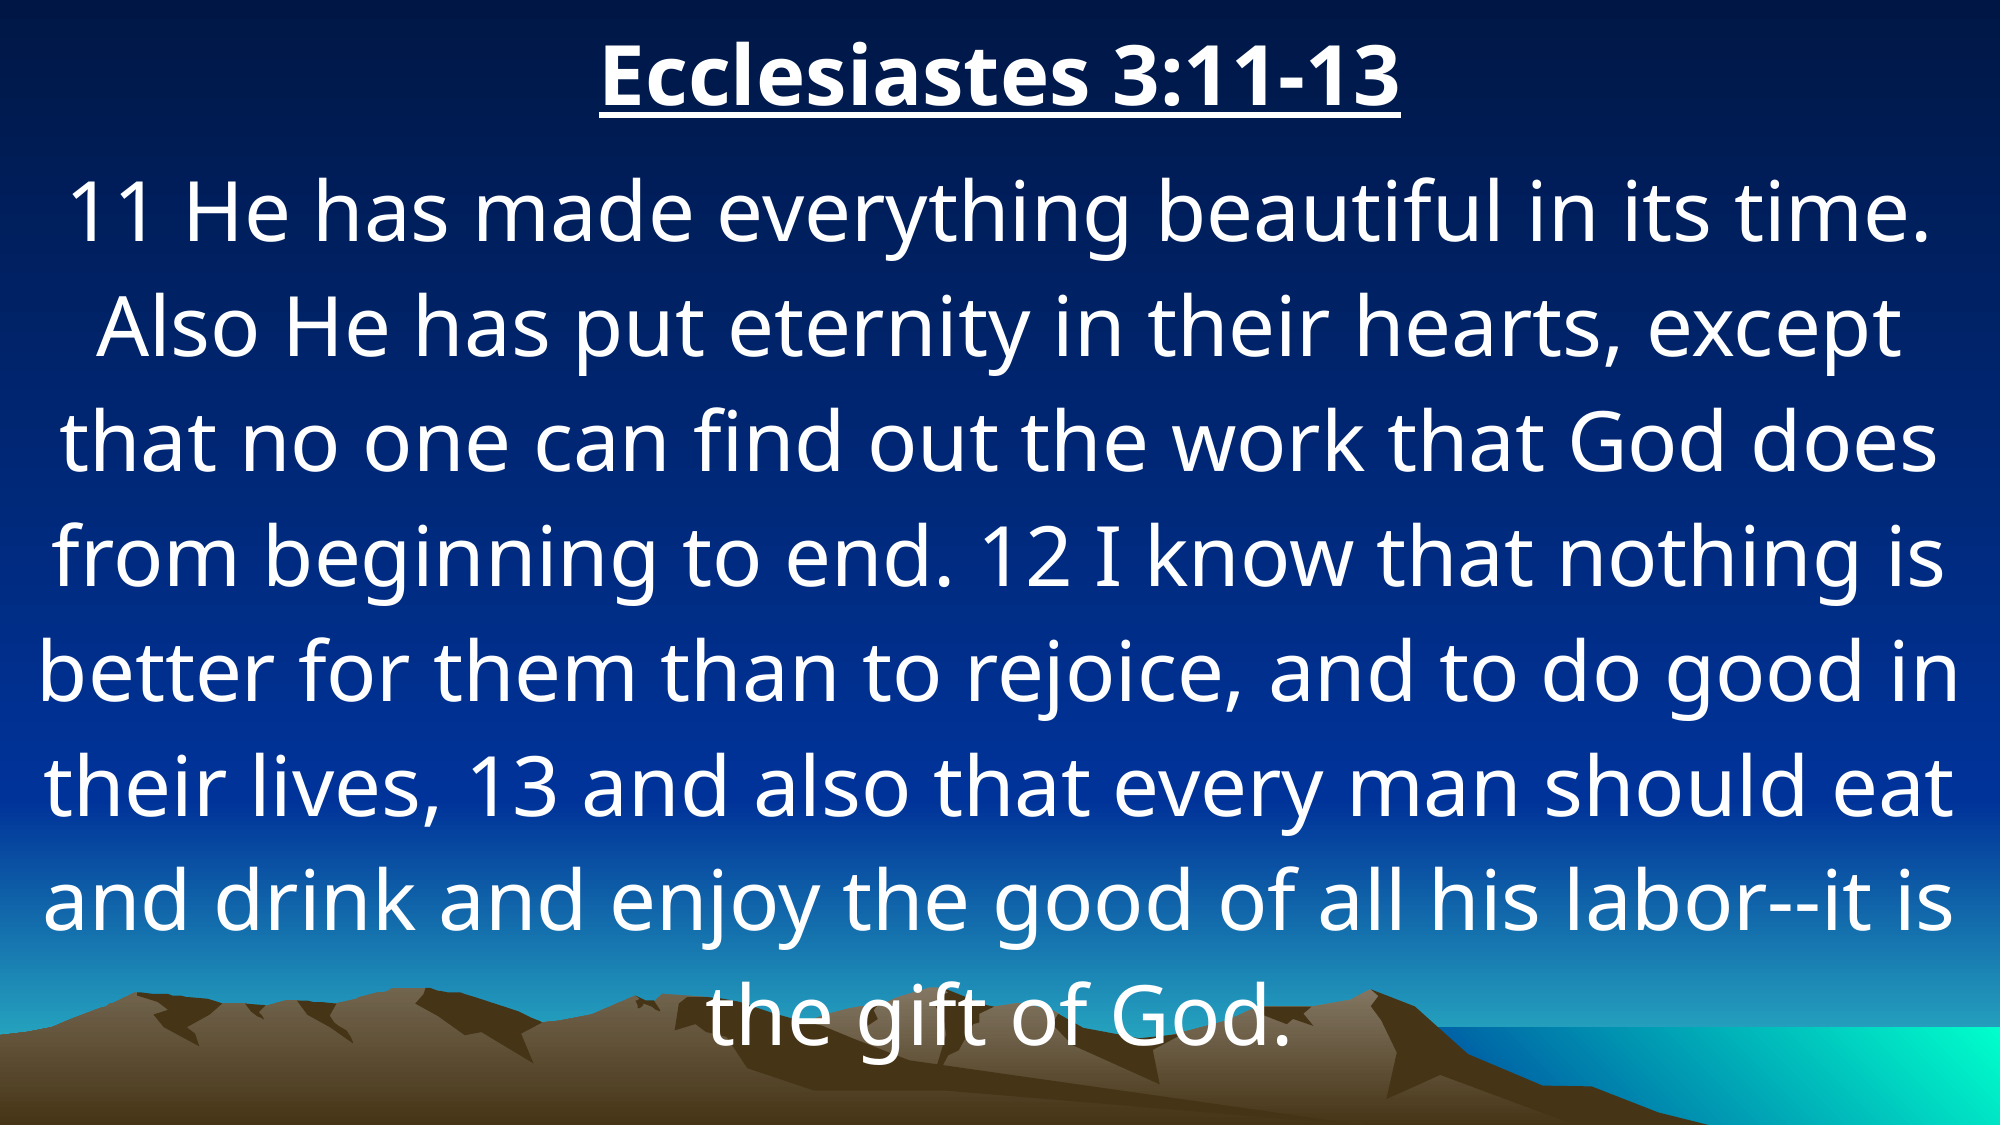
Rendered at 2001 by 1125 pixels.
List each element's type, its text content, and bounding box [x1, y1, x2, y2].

text_box Ecclesiastes 3:11-13 11 He has made everything beautiful in its time. Also He has put eternity in their hearts, except that no one can find out the work that God does from beginning to end. 12 I know that nothing is better for them than to rejoice, and to do good in their lives, 13 and also that every man should eat and drink and enjoy the good of all his labor--it is the gift of God. [0, 0, 2000, 900]
